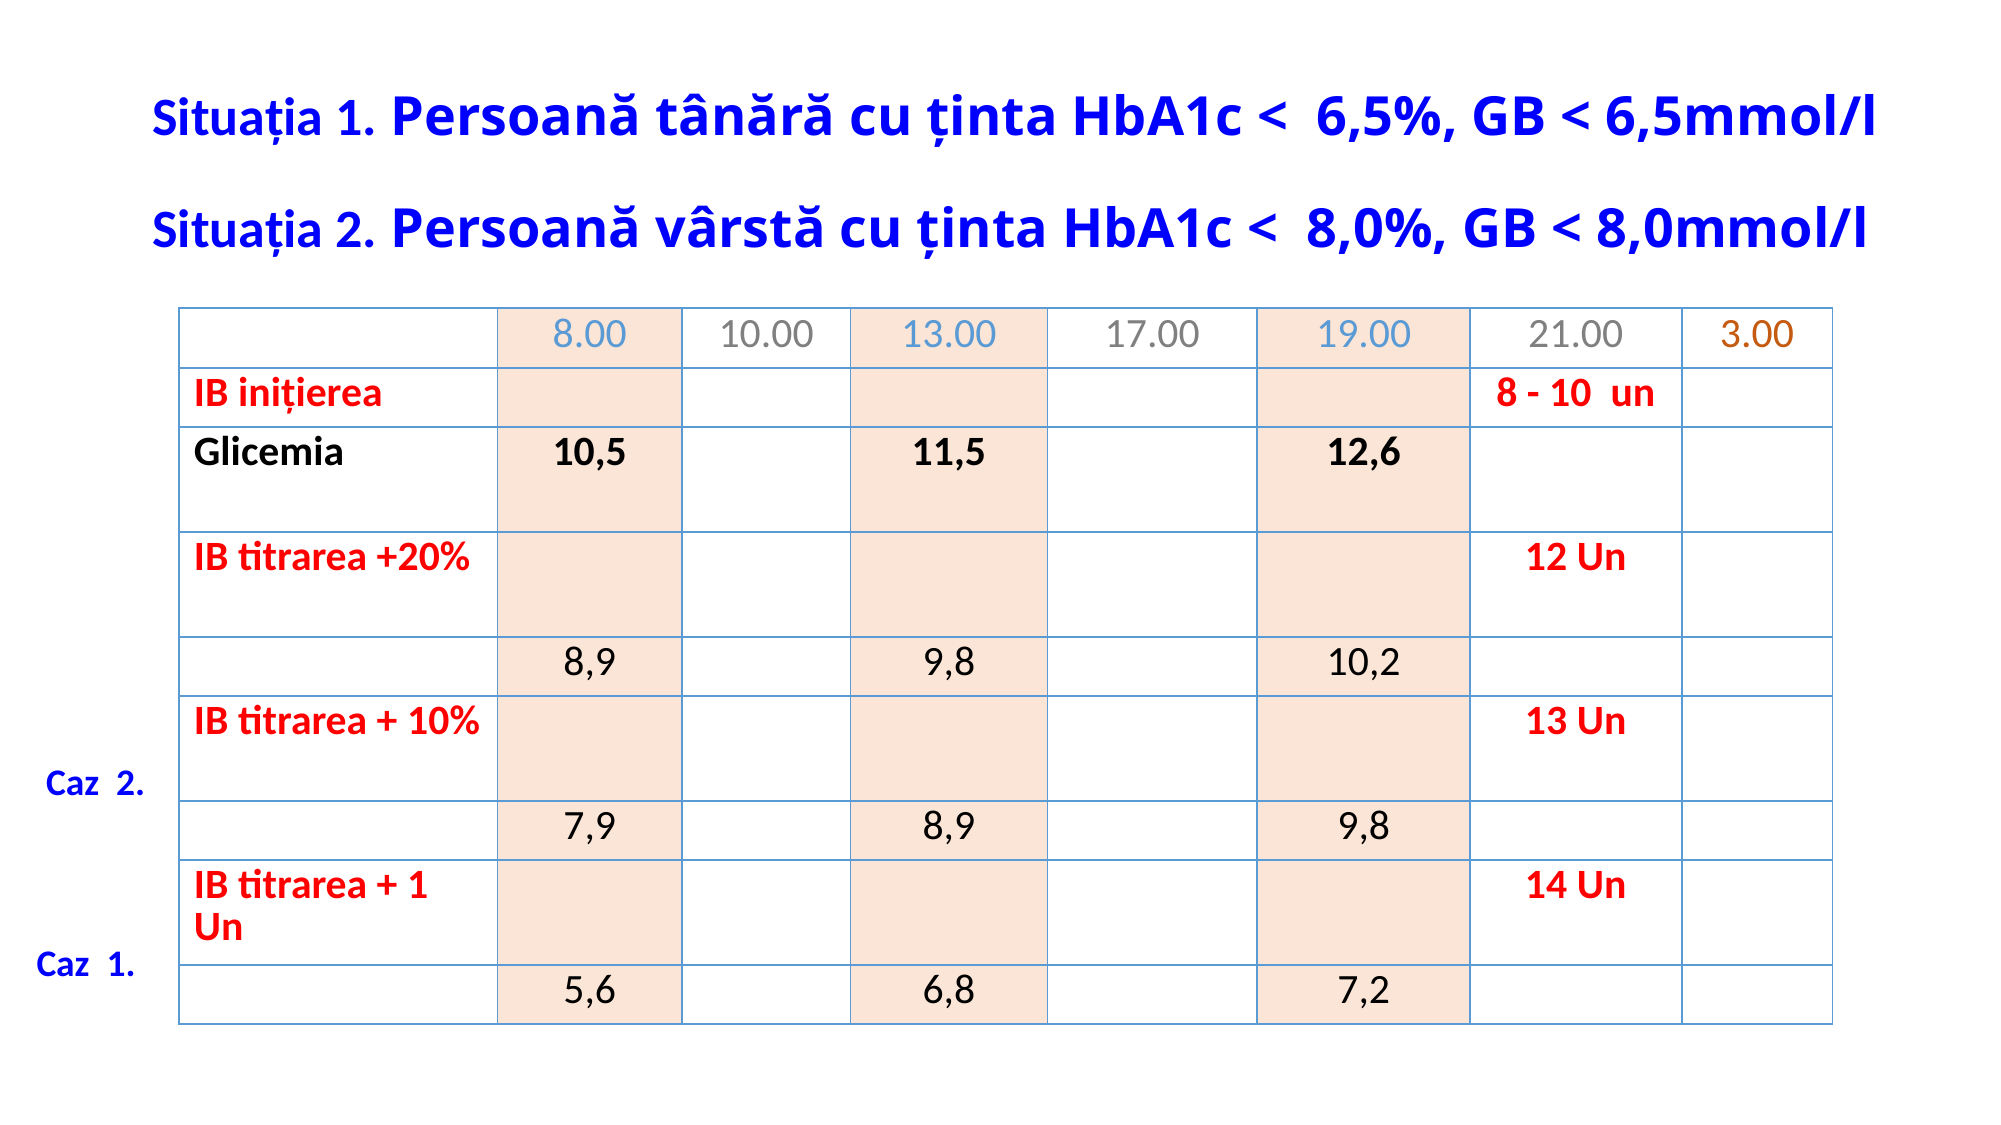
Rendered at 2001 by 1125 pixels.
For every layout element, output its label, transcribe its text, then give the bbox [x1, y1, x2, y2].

table_cell Glicemia [180, 428, 497, 531]
table_cell [498, 697, 681, 800]
table_cell [498, 861, 681, 964]
table_cell [851, 697, 1047, 800]
table_cell 8,9 [851, 802, 1047, 859]
table_cell IB titrarea + 10% [180, 697, 497, 800]
text_box Situația 2. Persoană vârstă cu ținta HbA1c < 8,0%, GB < 8,0mmol/l [137, 171, 1960, 284]
table_cell 13 Un [1471, 697, 1681, 800]
table_cell [180, 802, 497, 859]
table_cell [1683, 533, 1832, 636]
table_cell [683, 697, 850, 800]
table_cell [1048, 802, 1256, 859]
table_header [180, 309, 497, 367]
table_cell [1471, 638, 1681, 695]
table_cell 7,2 [1258, 966, 1469, 1023]
text_box Caz 1. [21, 931, 160, 992]
table_cell [180, 638, 497, 695]
table_cell [1048, 638, 1256, 695]
table_cell [1471, 966, 1681, 1023]
table_cell [683, 638, 850, 695]
table_cell 8 - 10 un [1471, 369, 1681, 426]
table_cell [851, 533, 1047, 636]
table_cell [498, 533, 681, 636]
table_cell IB inițierea [180, 369, 497, 426]
table_cell 5,6 [498, 966, 681, 1023]
table_header 13.00 [851, 309, 1047, 367]
table_cell [1258, 369, 1469, 426]
table_cell 7,9 [498, 802, 681, 859]
table_cell [851, 861, 1047, 964]
table_cell [1471, 428, 1681, 531]
table_cell [1048, 861, 1256, 964]
table_cell [683, 428, 850, 531]
table_cell [683, 533, 850, 636]
table_cell [1683, 802, 1832, 859]
table_cell [683, 802, 850, 859]
table_cell [683, 369, 850, 426]
table_header 3.00 [1683, 309, 1832, 367]
table_cell 8,9 [498, 638, 681, 695]
table_cell 12 Un [1471, 533, 1681, 636]
table_cell 9,8 [1258, 802, 1469, 859]
table_cell 6,8 [851, 966, 1047, 1023]
table_cell [1683, 369, 1832, 426]
table_cell [1683, 966, 1832, 1023]
text_box Caz 2. [31, 750, 169, 810]
table_header 21.00 [1471, 309, 1681, 367]
table_cell [1683, 697, 1832, 800]
table_cell [683, 966, 850, 1023]
table_cell [683, 861, 850, 964]
table_cell [851, 369, 1047, 426]
table_cell [1048, 533, 1256, 636]
table_cell 11,5 [851, 428, 1047, 531]
table_header 10.00 [683, 309, 850, 367]
table_cell IB titrarea + 1 Un [180, 861, 497, 964]
table_cell [1258, 861, 1469, 964]
table_cell 9,8 [851, 638, 1047, 695]
table_cell 12,6 [1258, 428, 1469, 531]
table_cell 10,5 [498, 428, 681, 531]
table_cell [1683, 861, 1832, 964]
table_cell 10,2 [1258, 638, 1469, 695]
table_cell [1048, 369, 1256, 426]
table_header 17.00 [1048, 309, 1256, 367]
table_cell [1471, 802, 1681, 859]
table_cell [1683, 638, 1832, 695]
table_cell [1048, 428, 1256, 531]
table_header 19.00 [1258, 309, 1469, 367]
table_cell [1258, 533, 1469, 636]
table_cell [1258, 697, 1469, 800]
table_header 8.00 [498, 309, 681, 367]
table_cell [1683, 428, 1832, 531]
table_cell [180, 966, 497, 1023]
table_cell 14 Un [1471, 861, 1681, 964]
table_cell [1048, 966, 1256, 1023]
table_cell [1048, 697, 1256, 800]
table_cell [498, 369, 681, 426]
table_cell IB titrarea +20% [180, 533, 497, 636]
title Situația 1. Persoană tânără cu ținta HbA1c < 6,5%, GB < 6,5mmol/l [137, 59, 1960, 171]
